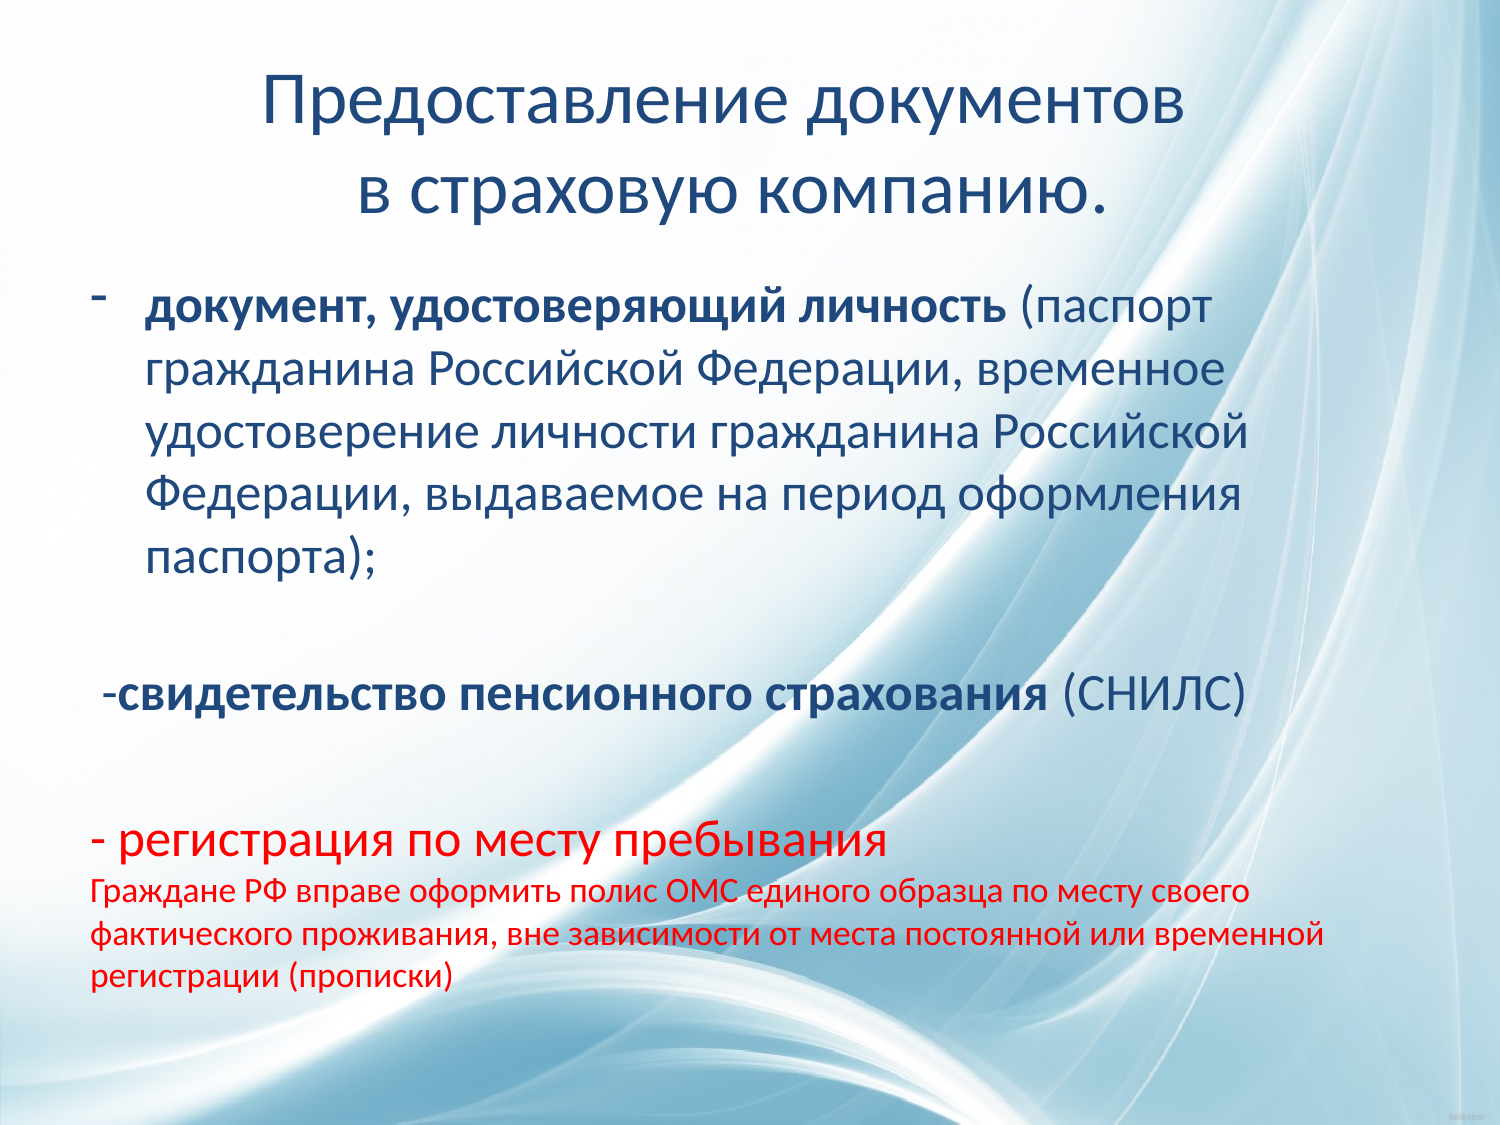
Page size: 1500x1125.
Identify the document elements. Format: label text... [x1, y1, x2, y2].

list документ, удостоверяющий личность (паспорт гражданина Российской Федерации, временное удостоверение личности гражданина Российской Федерации, выдаваемое на период оформления паспорта); -свидетельство пенсионного страхования (СНИЛС) - регистрация по месту пребывания Граждане РФ вправе оформить полис ОМС единого образца по месту своего фактического проживания, вне зависимости от места постоянной или временной регистрации (прописки) [75, 262, 1425, 1005]
picture [0, 0, 1500, 1125]
title Предоставление документов в страховую компанию. [41, 45, 1425, 233]
